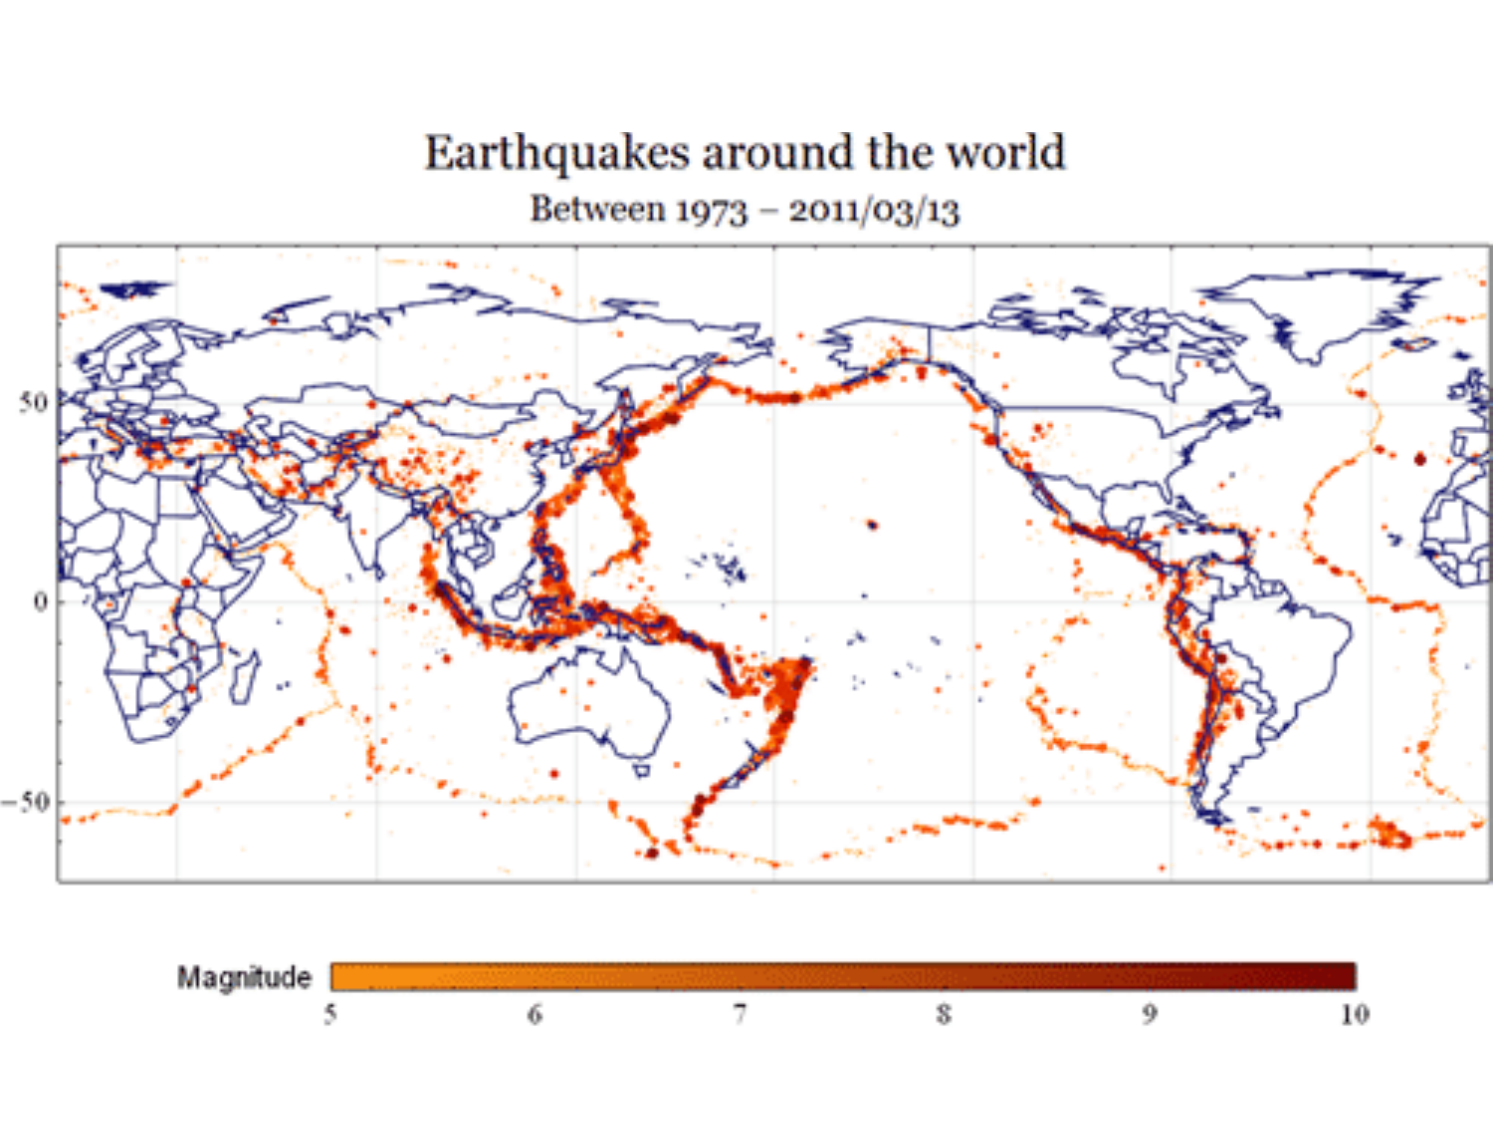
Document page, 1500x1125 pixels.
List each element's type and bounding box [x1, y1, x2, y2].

picture [0, 132, 1493, 1038]
